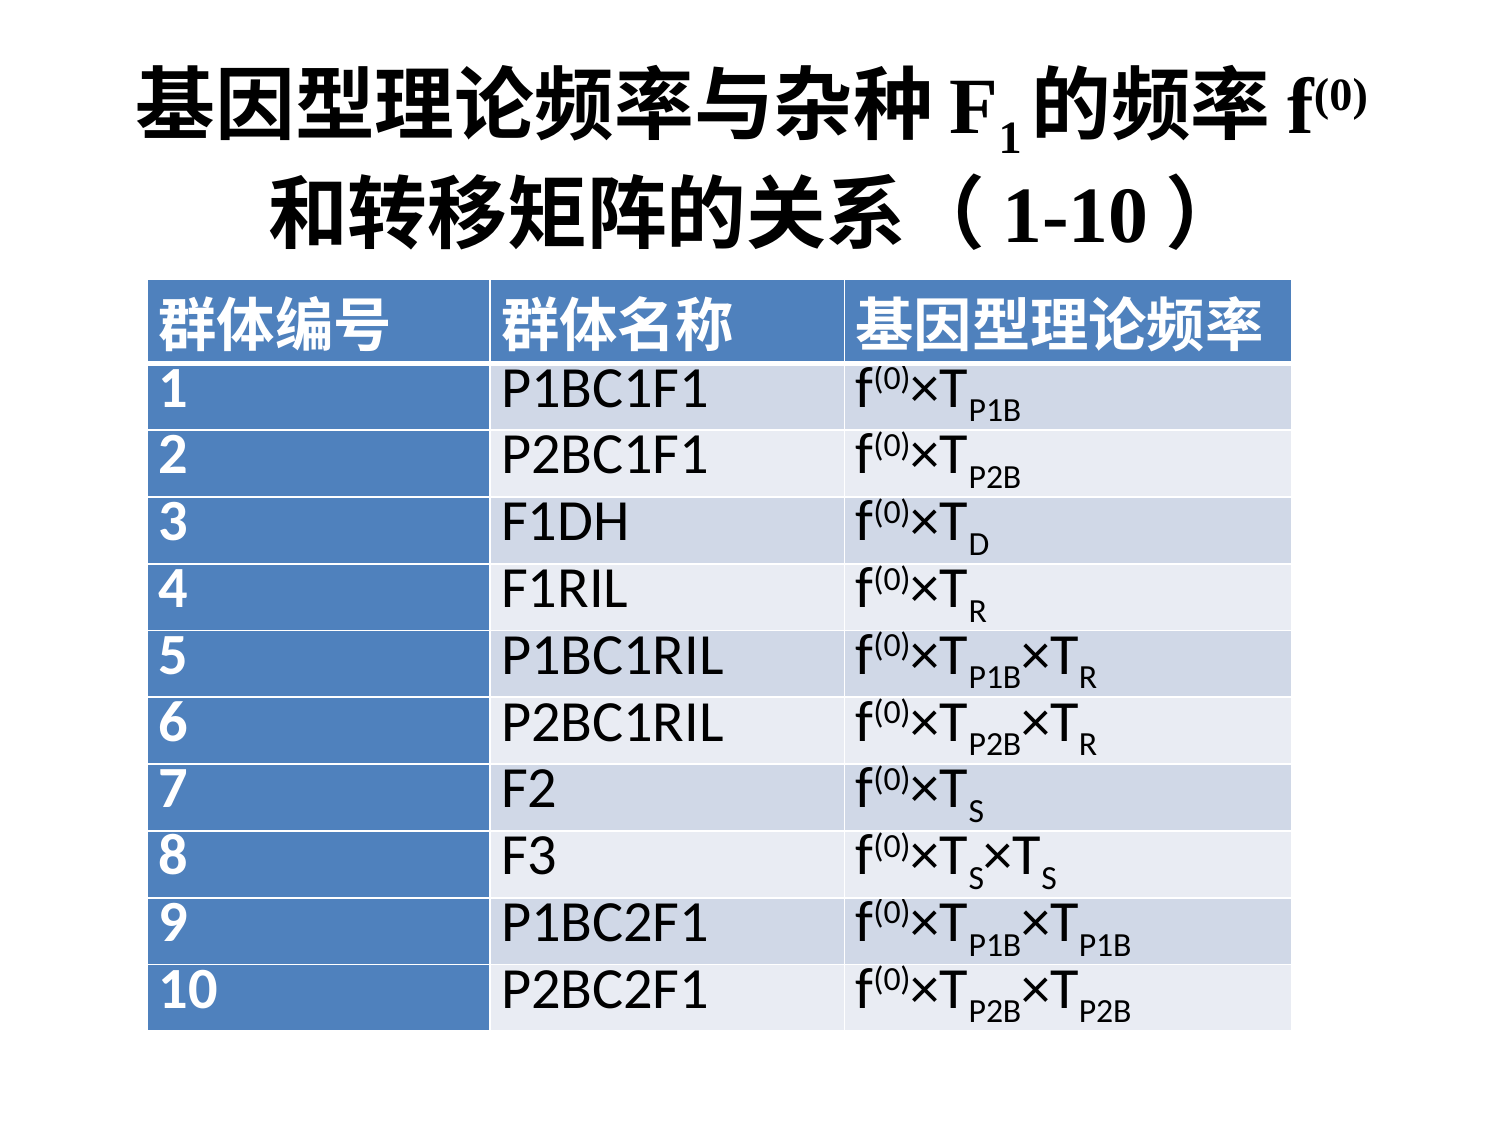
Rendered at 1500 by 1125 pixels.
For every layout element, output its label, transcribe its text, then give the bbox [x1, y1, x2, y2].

table_cell f(0)×TP1B×TR [845, 631, 1291, 696]
table_cell 10 [148, 965, 489, 1030]
table_cell 8 [148, 832, 489, 897]
table_cell 2 [148, 431, 489, 496]
table_cell P1BC1F1 [491, 366, 844, 429]
table_cell P2BC1F1 [491, 431, 844, 496]
table_cell F1RIL [491, 565, 844, 630]
table_header 基因型理论频率 [845, 280, 1291, 361]
table_cell F1DH [491, 498, 844, 563]
table_cell f(0)×TP1B×TP1B [845, 899, 1291, 964]
table_header 群体编号 [148, 280, 489, 361]
table_cell f(0)×TS [845, 765, 1291, 830]
table_cell 5 [148, 631, 489, 696]
table_cell 4 [148, 565, 489, 630]
table_cell F2 [491, 765, 844, 830]
table_cell P1BC1RIL [491, 631, 844, 696]
table_cell f(0)×TP2B×TR [845, 698, 1291, 763]
table_header 群体名称 [491, 280, 844, 361]
table_cell P2BC2F1 [491, 965, 844, 1030]
table_cell 3 [148, 498, 489, 563]
table_cell f(0)×TP2B [845, 431, 1291, 496]
table_cell f(0)×TP1B [845, 366, 1291, 429]
title 基因型理论频率与杂种F1的频率f(0)和转移矩阵的关系（1-10） [88, 45, 1425, 268]
table_cell f(0)×TS×TS [845, 832, 1291, 897]
table_cell P1BC2F1 [491, 899, 844, 964]
table_cell 9 [148, 899, 489, 964]
table_cell P2BC1RIL [491, 698, 844, 763]
table_cell 1 [148, 366, 489, 429]
table_cell 7 [148, 765, 489, 830]
table_cell f(0)×TR [845, 565, 1291, 630]
table_cell F3 [491, 832, 844, 897]
table_cell 6 [148, 698, 489, 763]
table_cell f(0)×TP2B×TP2B [845, 965, 1291, 1030]
table_cell f(0)×TD [845, 498, 1291, 563]
